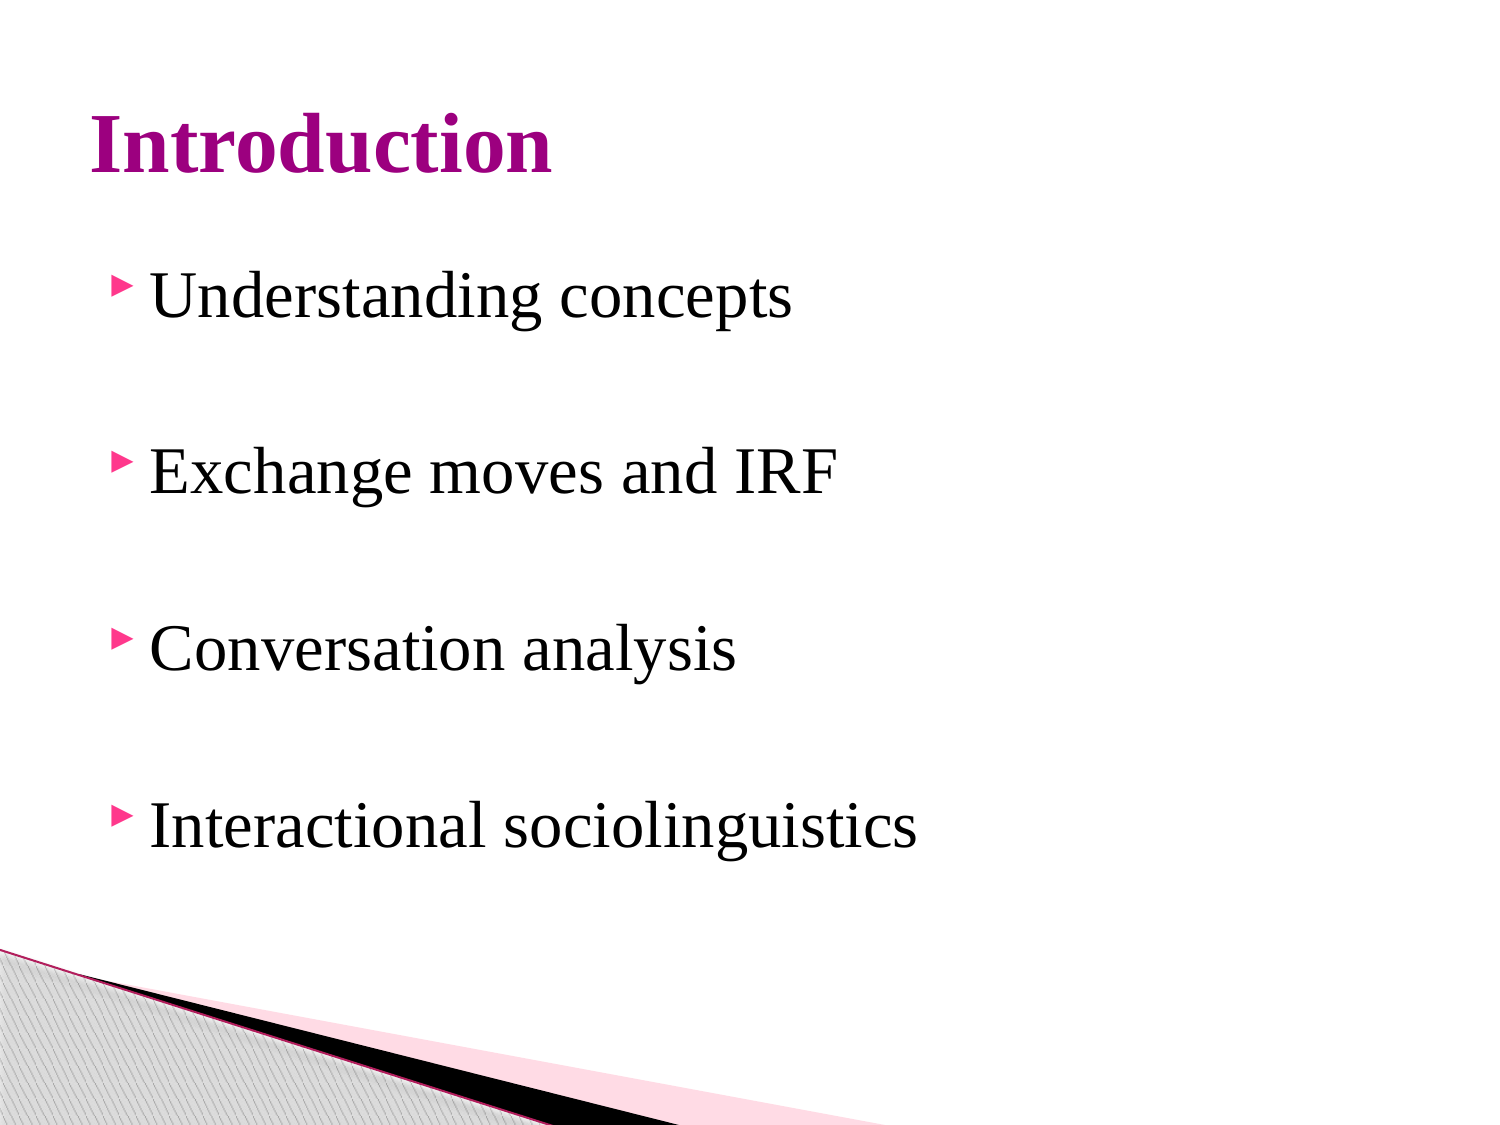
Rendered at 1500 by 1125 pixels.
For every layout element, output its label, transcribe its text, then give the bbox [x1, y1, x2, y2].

list Understanding concepts Exchange moves and IRF Conversation analysis Interactional sociolinguistics [75, 243, 1425, 986]
title Introduction [75, 45, 1425, 233]
